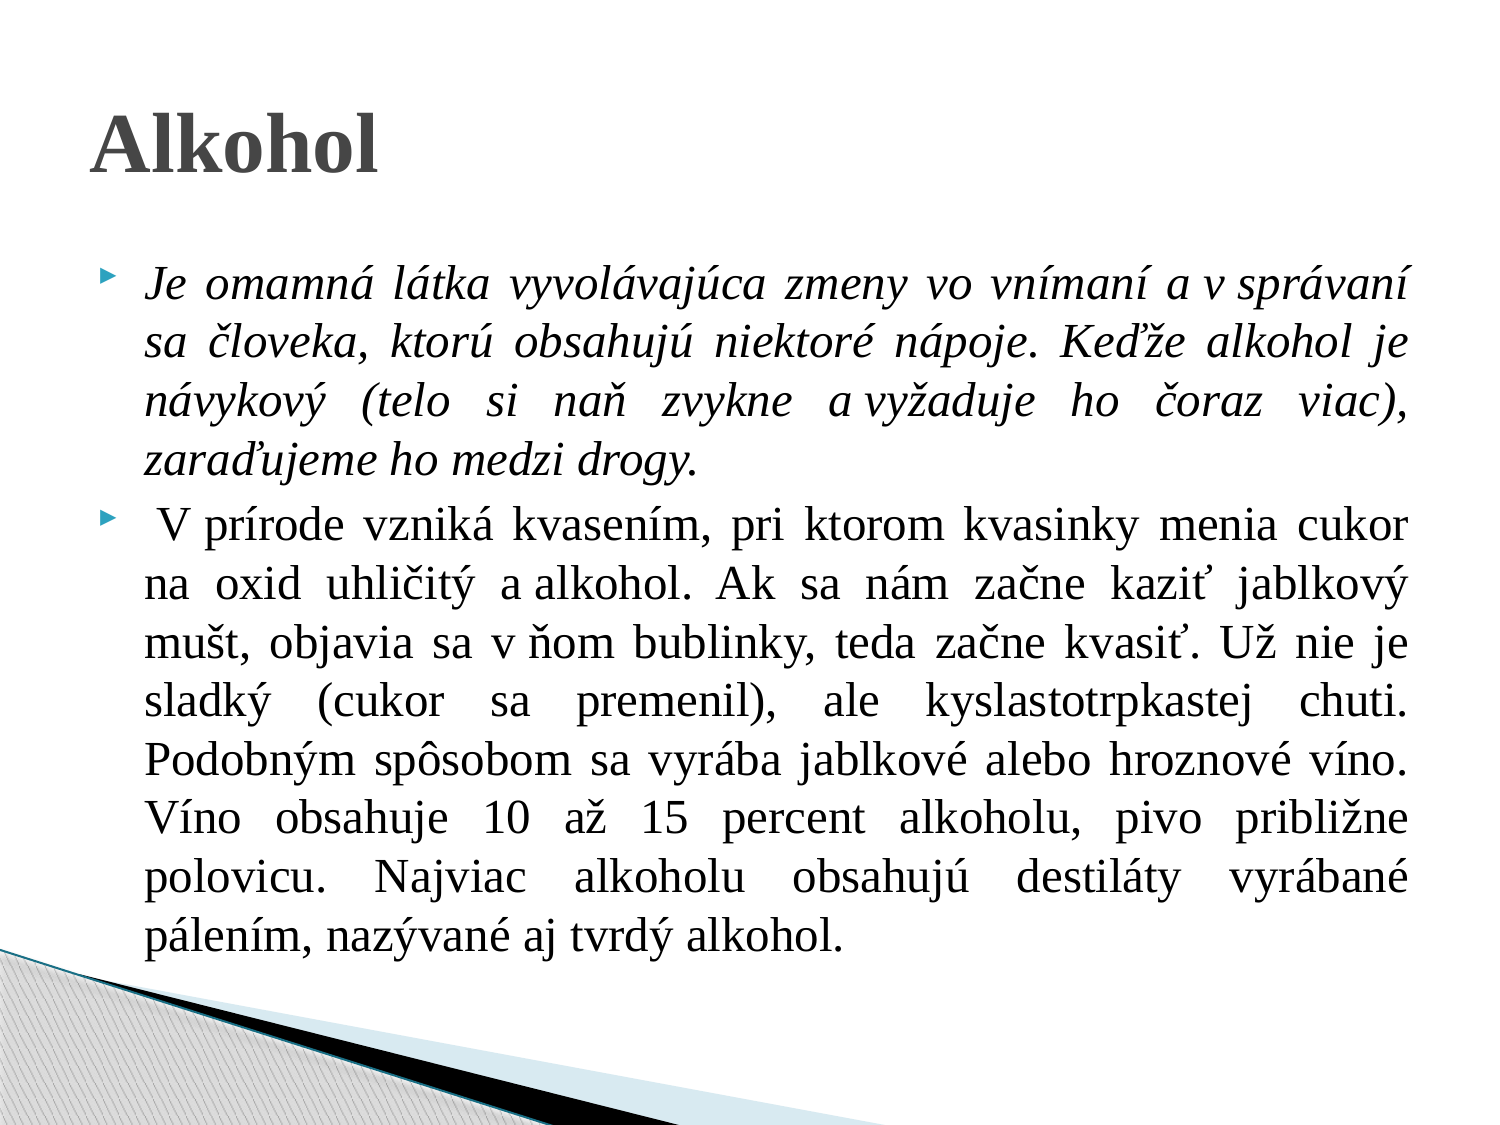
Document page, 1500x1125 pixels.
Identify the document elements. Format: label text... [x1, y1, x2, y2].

list Je omamná látka vyvolávajúca zmeny vo vnímaní a v správaní sa človeka, ktorú obsahujú niektoré nápoje. Keďže alkohol je návykový (telo si naň zvykne a vyžaduje ho čoraz viac), zaraďujeme ho medzi drogy. V prírode vzniká kvasením, pri ktorom kvasinky menia cukor na oxid uhličitý a alkohol. Ak sa nám začne kaziť jablkový mušt, objavia sa v ňom bublinky, teda začne kvasiť. Už nie je sladký (cukor sa premenil), ale kyslastotrpkastej chuti. Podobným spôsobom sa vyrába jablkové alebo hroznové víno. Víno obsahuje 10 až 15 percent alkoholu, pivo približne polovicu. Najviac alkoholu obsahujú destiláty vyrábané pálením, nazývané aj tvrdý alkohol. [75, 243, 1425, 986]
title Alkohol [75, 45, 1425, 233]
